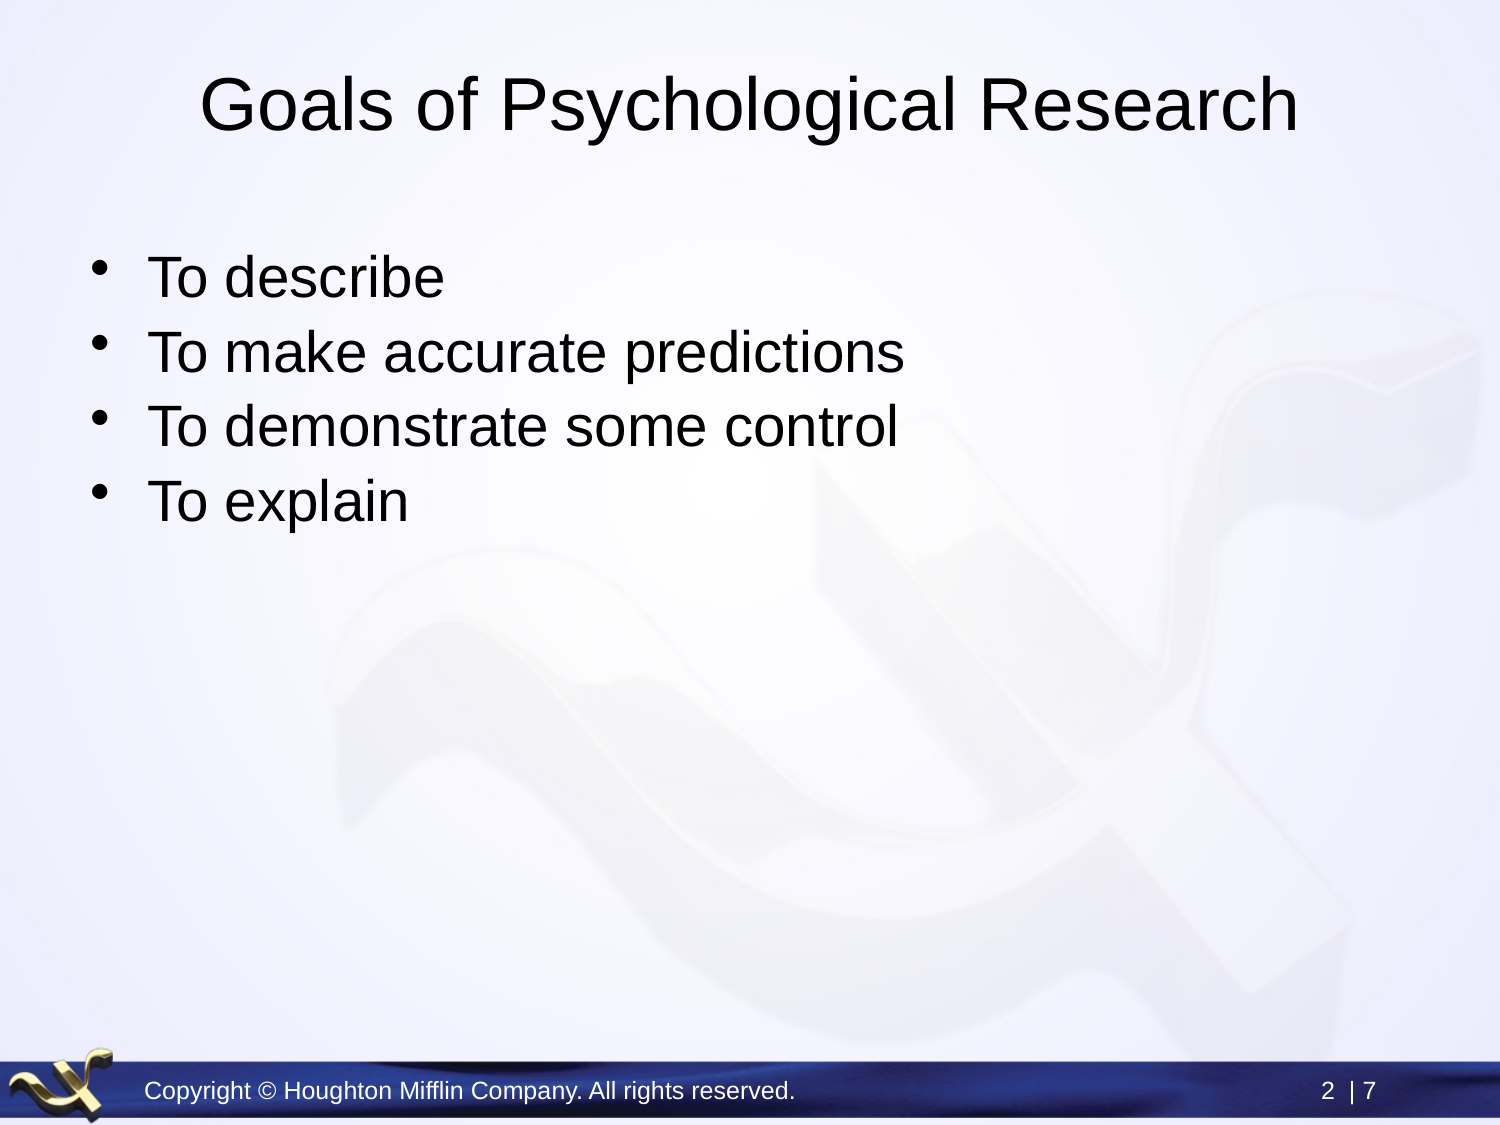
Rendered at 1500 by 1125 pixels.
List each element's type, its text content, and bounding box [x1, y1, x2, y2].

list To describe To make accurate predictions To demonstrate some control To explain [75, 239, 1425, 990]
title Goals of Psychological Research [75, 12, 1425, 200]
picture [0, 0, 1500, 1125]
